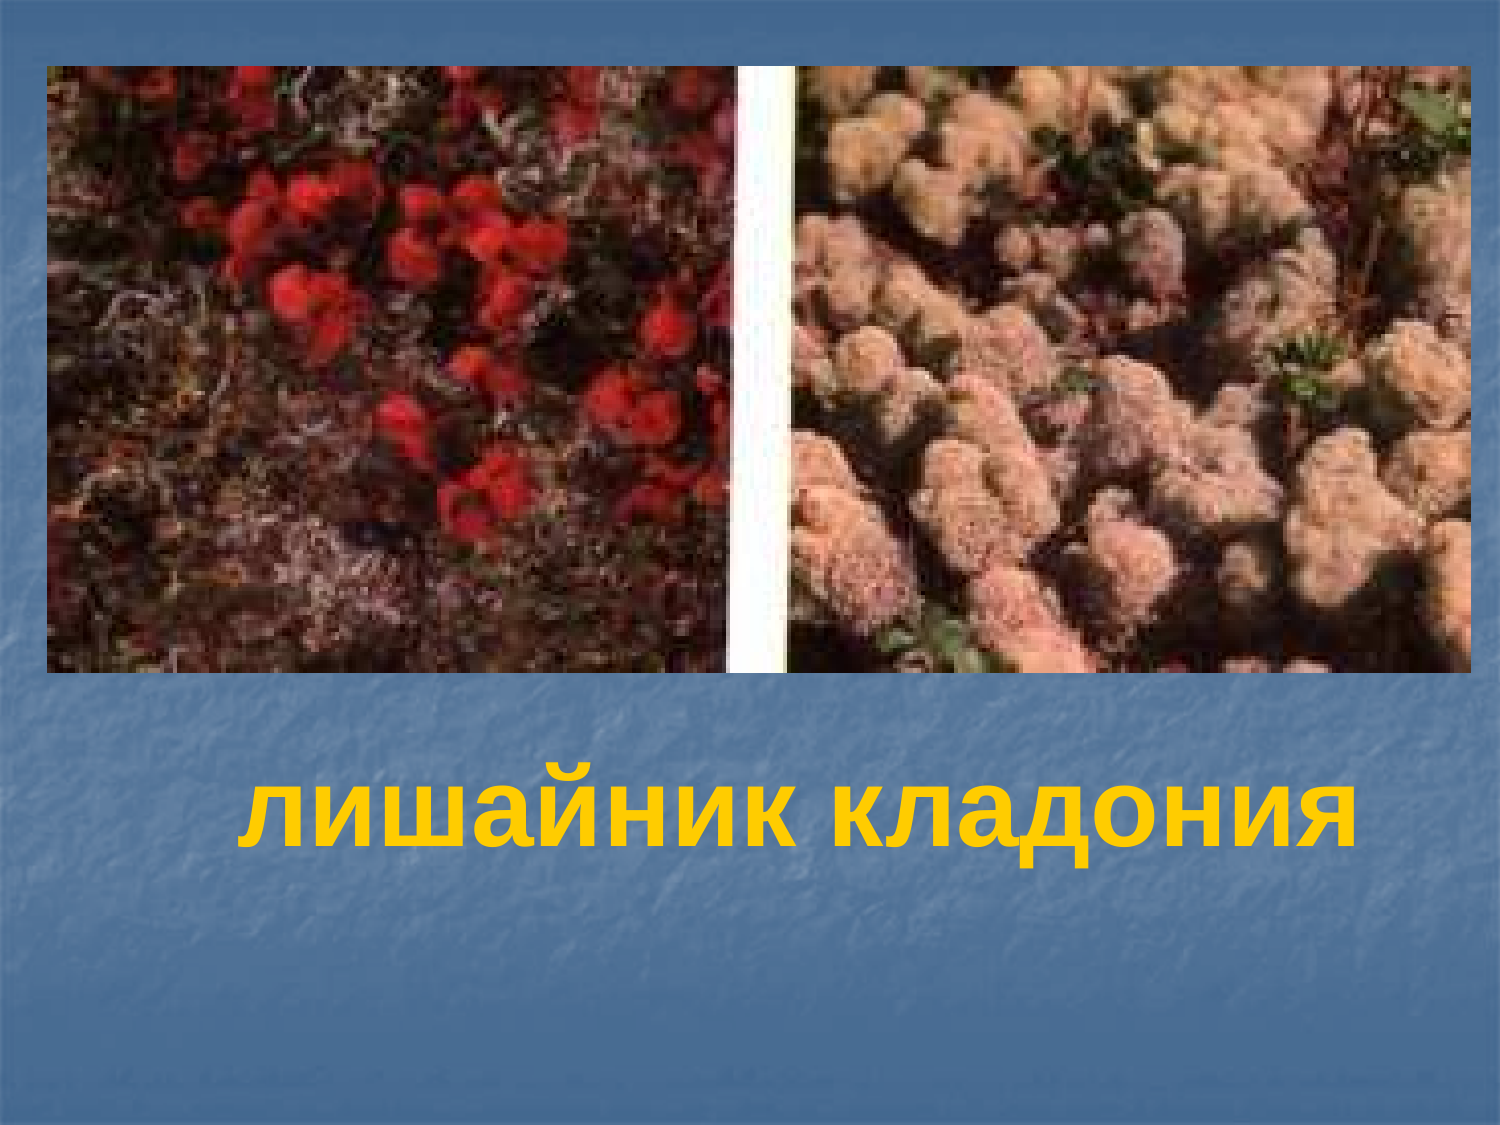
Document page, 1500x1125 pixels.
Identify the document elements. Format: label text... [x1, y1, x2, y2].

picture [47, 66, 1471, 673]
text_box лишайник кладония [168, 726, 1427, 877]
